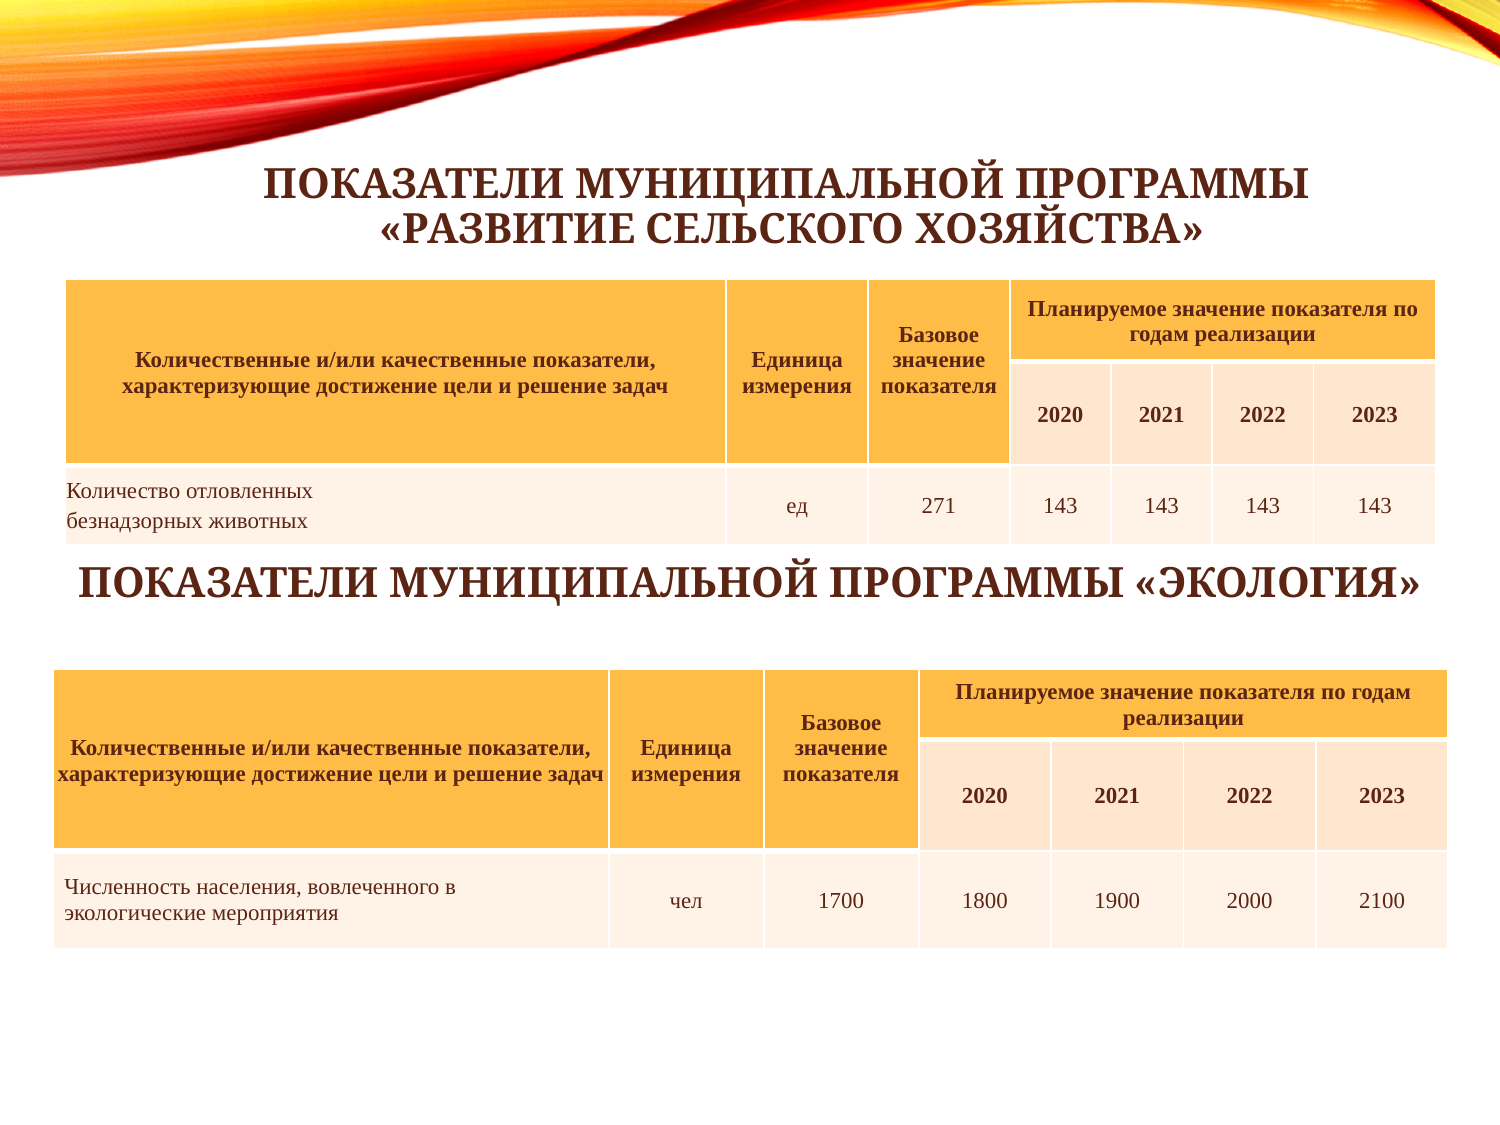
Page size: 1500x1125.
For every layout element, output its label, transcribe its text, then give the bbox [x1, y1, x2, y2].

table_header Планируемое значение показателя по годам реализации [1011, 280, 1435, 359]
table_cell 2021 [1112, 364, 1211, 464]
table_header Единица измерения [610, 670, 763, 848]
table_cell чел [610, 854, 763, 948]
table_cell 2023 [1314, 364, 1435, 464]
table_cell 2022 [1184, 742, 1315, 850]
table_cell 2020 [920, 742, 1050, 850]
table_header Базовое значение показателя [765, 670, 918, 848]
text_box ПОКАЗАТЕЛИ МУНИЦИПАЛЬНОЙ ПРОГРАММЫ «ЭКОЛОГИЯ» [58, 548, 1442, 614]
title Показатели муниципальной программы «Развитие сельского хозяйства» [159, 149, 1425, 266]
table_header Количественные и/или качественные показатели, характеризующие достижение цели и решение задач [54, 670, 608, 848]
table_cell 1900 [1052, 852, 1183, 948]
table_cell 143 [1213, 466, 1313, 544]
picture [0, 0, 1500, 178]
table_cell 271 [869, 468, 1009, 544]
table_header Базовое значение показателя [869, 280, 1009, 463]
table_cell 2100 [1317, 852, 1447, 948]
table_header Планируемое значение показателя по годам реализации [920, 670, 1447, 737]
table_cell ед [727, 468, 867, 544]
table_header Единица измерения [727, 280, 867, 463]
table_cell 143 [1112, 466, 1211, 544]
table_cell 2020 [1011, 364, 1110, 464]
table_cell Количество отловленных безнадзорных животных [66, 468, 725, 544]
table_cell 2022 [1213, 364, 1313, 464]
table_cell 143 [1011, 466, 1110, 544]
table_header Количественные и/или качественные показатели, характеризующие достижение цели и решение задач [66, 280, 725, 463]
table_cell 2021 [1052, 742, 1183, 850]
table_cell 2000 [1184, 852, 1315, 948]
table_cell 143 [1314, 466, 1435, 544]
table_cell Численность населения, вовлеченного в экологические мероприятия [54, 854, 608, 948]
table_cell 2023 [1317, 742, 1447, 850]
table_cell 1800 [920, 852, 1050, 948]
table_cell 1700 [765, 854, 918, 948]
